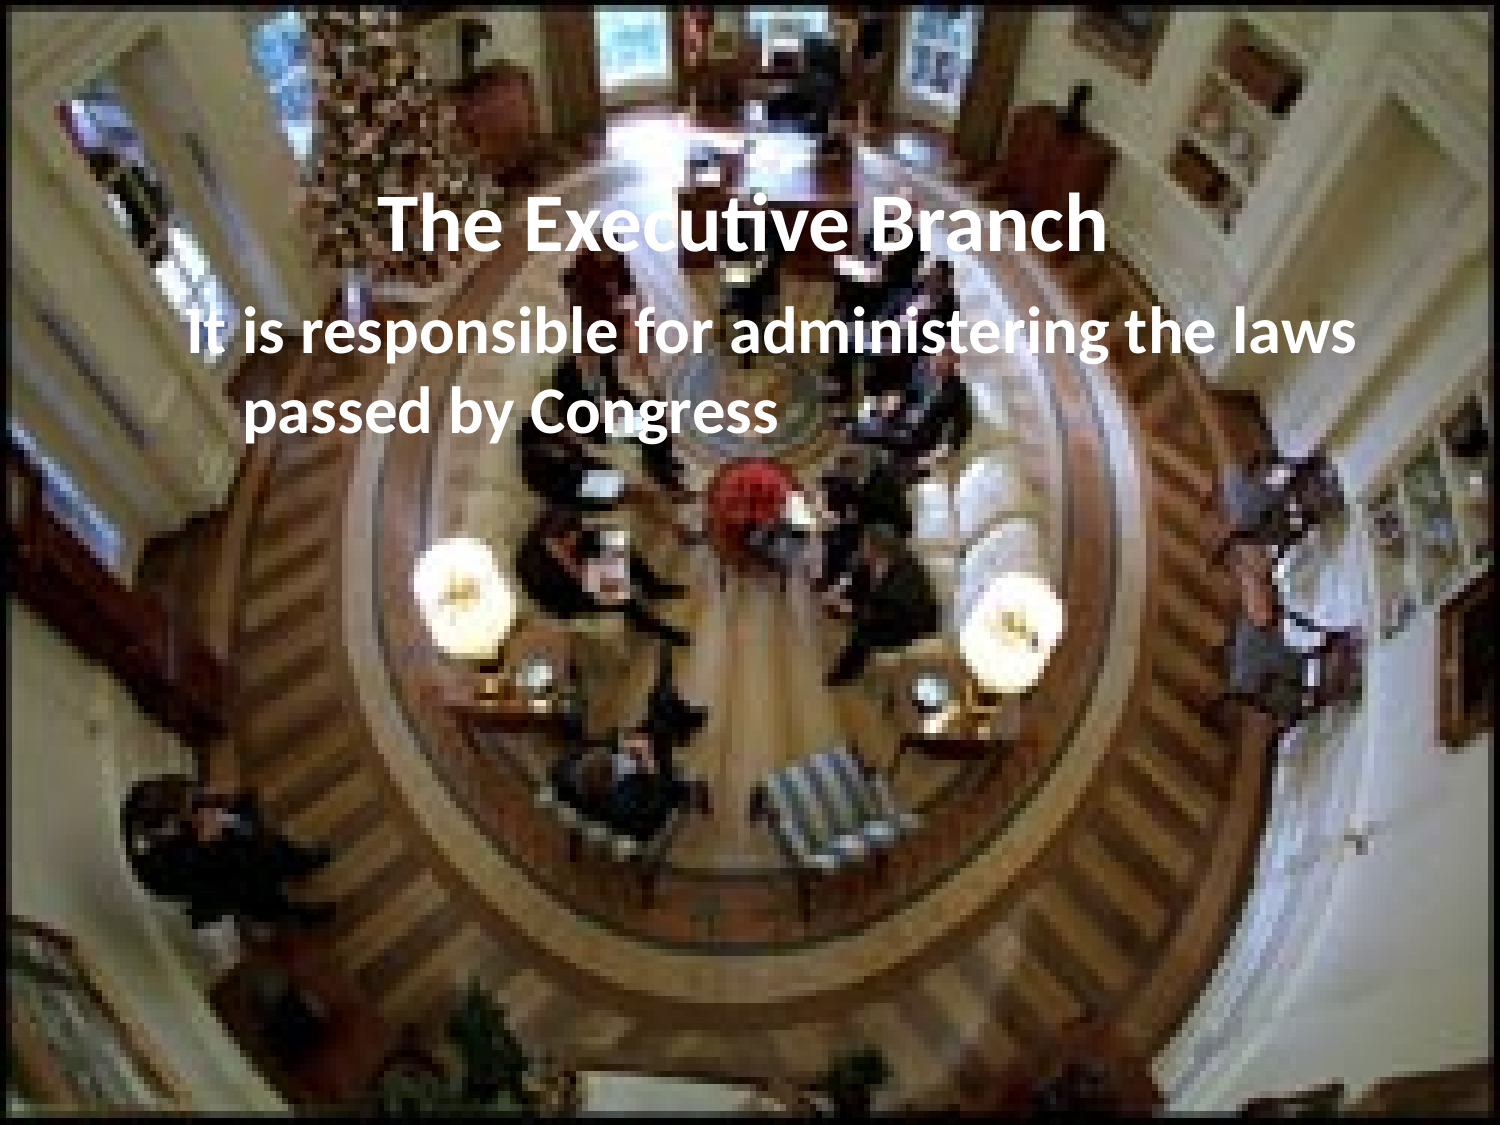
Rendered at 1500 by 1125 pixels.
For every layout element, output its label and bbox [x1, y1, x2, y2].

text_box [249, 374, 1175, 691]
picture [0, 0, 1500, 1125]
